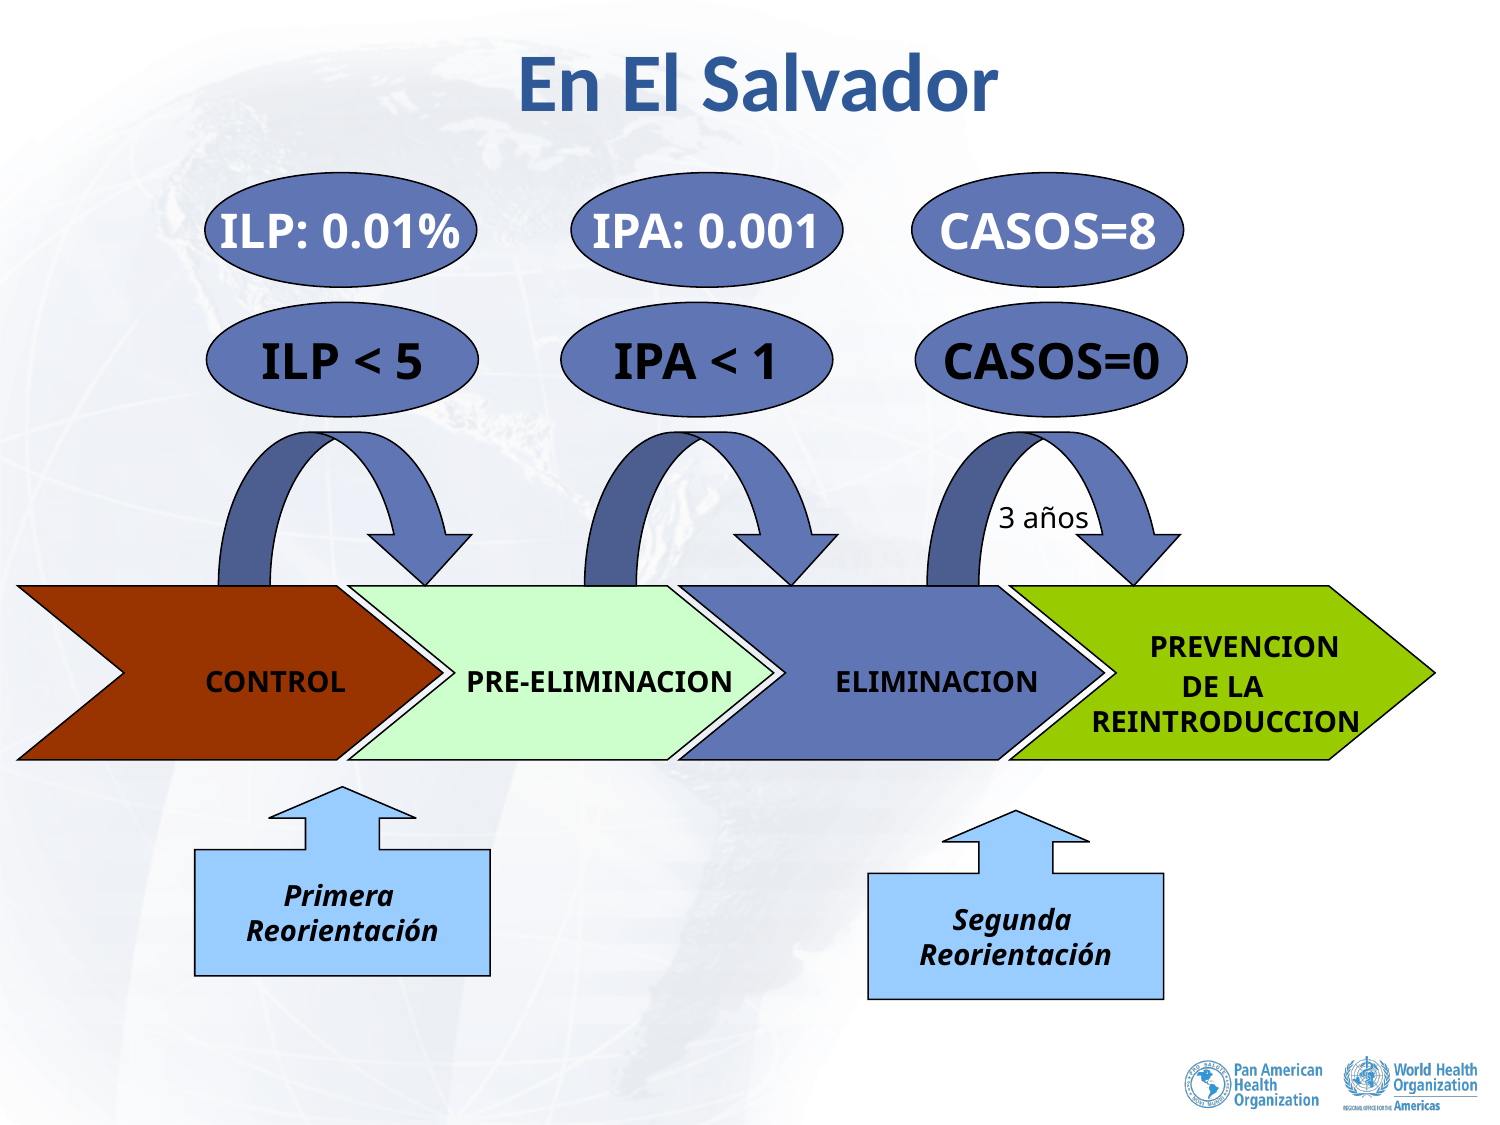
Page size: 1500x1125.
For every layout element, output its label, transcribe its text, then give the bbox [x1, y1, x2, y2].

text_box CASOS=0 [915, 302, 1188, 417]
text_box [218, 432, 472, 586]
text_box CONTROL [17, 585, 443, 760]
text_box ELIMINACION [679, 585, 1105, 760]
text_box ILP: 0.01% [204, 172, 477, 288]
text_box PRE-ELIMINACION [348, 585, 774, 760]
text_box En El Salvador [17, 0, 1500, 138]
text_box IPA: 0.001 [571, 172, 843, 288]
text_box ILP < 5 [206, 302, 479, 417]
text_box Segunda Reorientación [868, 810, 1164, 1000]
text_box Primera Reorientación [194, 786, 491, 976]
text_box IPA < 1 [560, 302, 833, 417]
text_box CASOS=8 [911, 172, 1184, 288]
picture [0, 0, 1500, 1125]
text_box PREVENCION DE LA REINTRODUCCION [1009, 585, 1436, 760]
text_box [584, 432, 838, 586]
text_box 3 años [983, 491, 1104, 542]
text_box [927, 432, 1181, 586]
